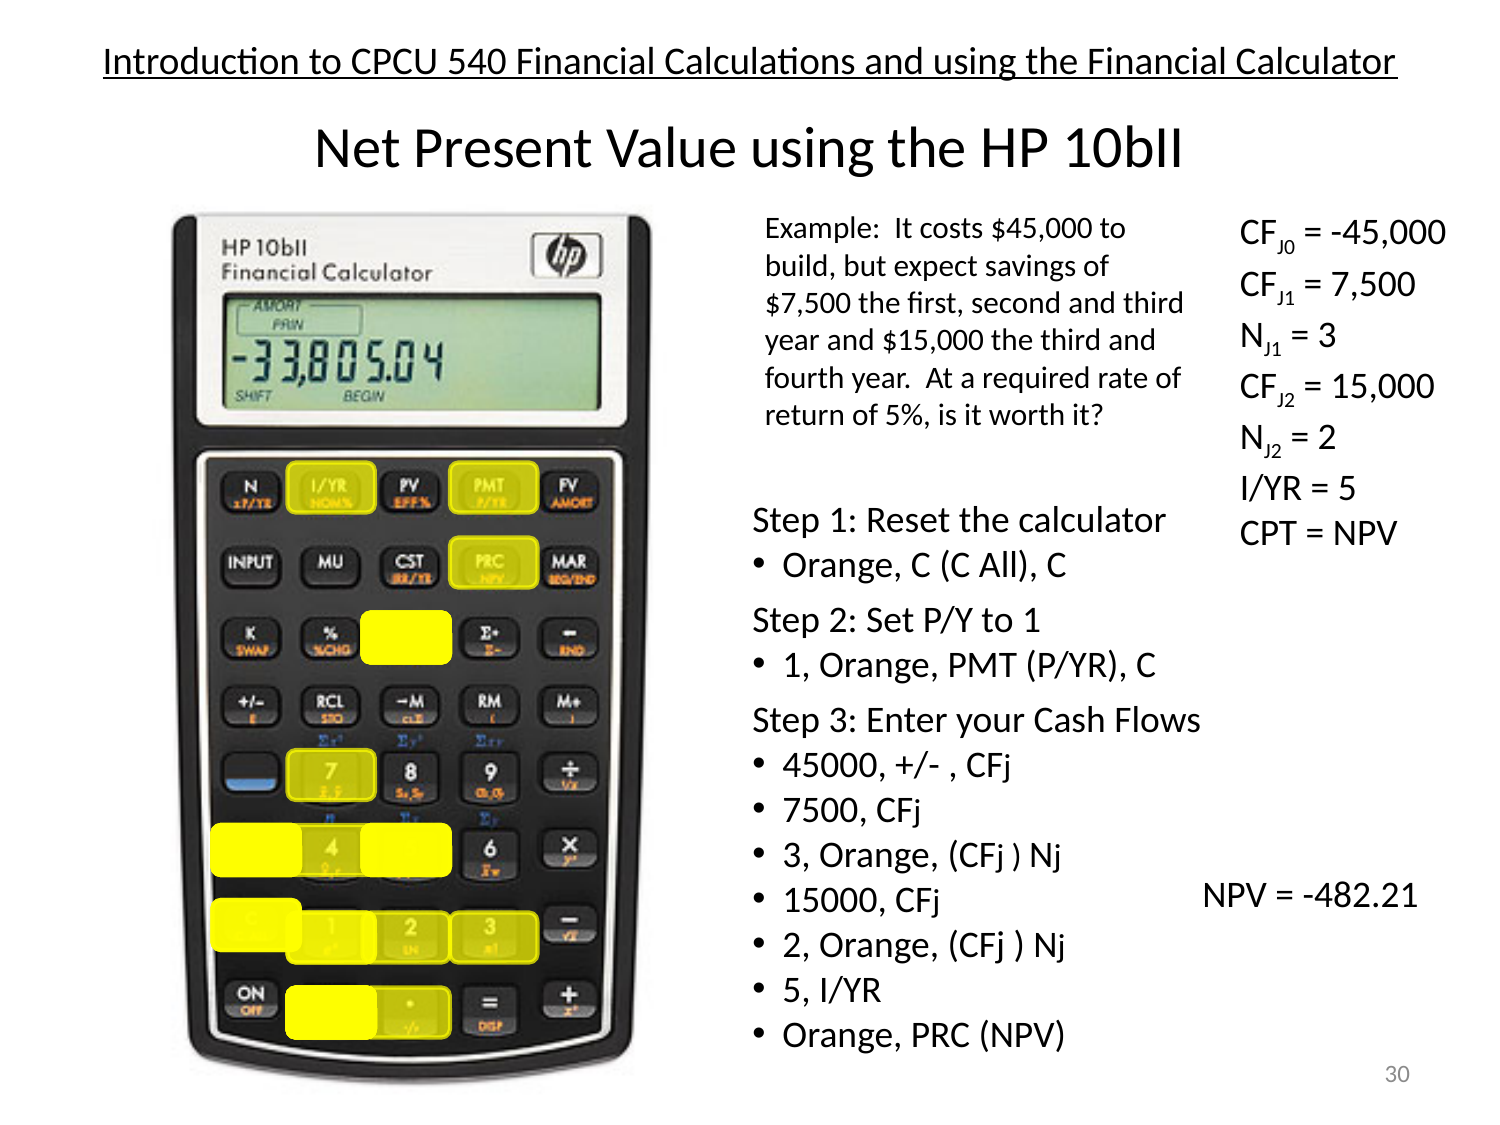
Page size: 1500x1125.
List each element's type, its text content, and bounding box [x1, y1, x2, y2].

text_box CFJ0 = -45,000 CFJ1 = 7,500 NJ1 = 3 CFJ2 = 15,000 NJ2 = 2 I/YR = 5 CPT = NPV [1224, 199, 1500, 561]
list Net Present Value using the HP 10bII [24, 99, 1475, 188]
picture [0, 187, 698, 1113]
text_box Example: It costs $45,000 to build, but expect savings of $7,500 the first, second and third year and $15,000 the third and fourth year. At a required rate of return of 5%, is it worth it? [749, 199, 1213, 440]
title Introduction to CPCU 540 Financial Calculations and using the Financial Calculator [75, 24, 1425, 93]
text_box Step 2: Set P/Y to 1 1, Orange, PMT (P/YR), C [737, 587, 1388, 693]
text_box NPV = -482.21 [1187, 862, 1463, 923]
text_box Step 3: Enter your Cash Flows 45000, +/- , CFj 7500, CFj 3, Orange, (CFj ) Nj 15000, CFj 2, Orange, (CFj ) Nj 5, I/YR Orange, PRC (NPV) [737, 687, 1438, 1063]
text_box Step 1: Reset the calculator Orange, C (C All), C [737, 487, 1388, 587]
slide_number 30 [1074, 1042, 1425, 1103]
